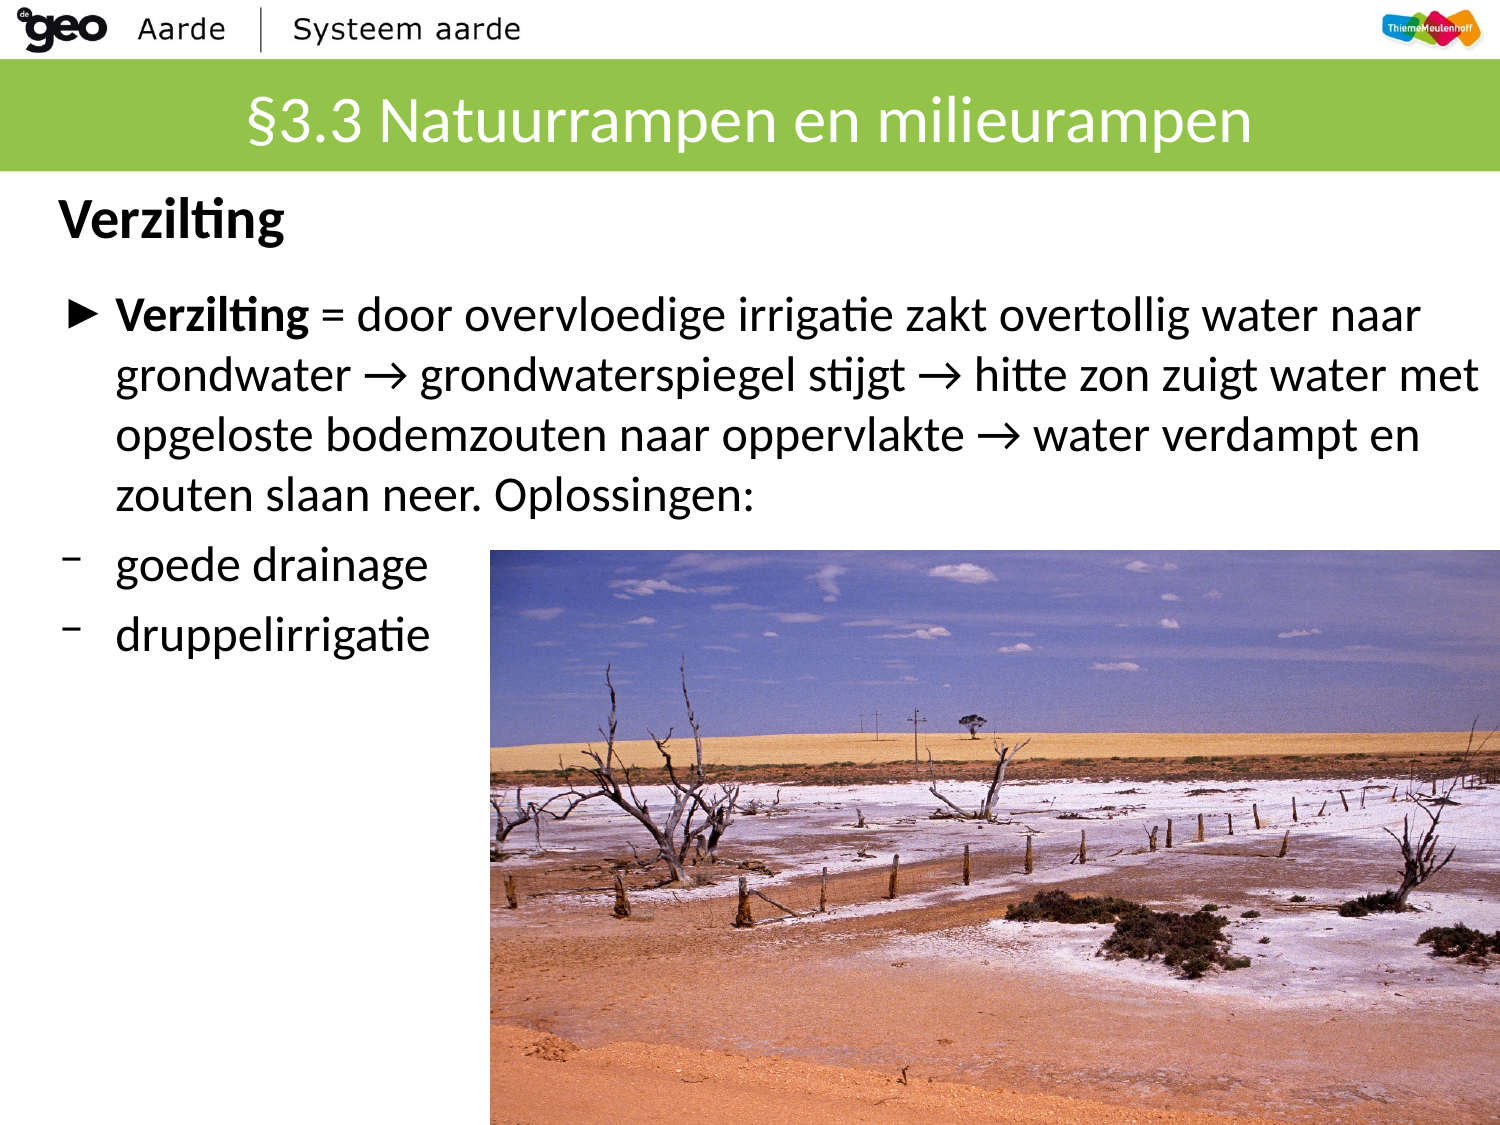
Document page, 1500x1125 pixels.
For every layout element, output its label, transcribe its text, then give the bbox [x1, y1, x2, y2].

picture [0, 0, 1500, 61]
title §3.3 Natuurrampen en milieurampen [0, 61, 1500, 172]
picture [489, 550, 1500, 1125]
list Verzilting Verzilting = door overvloedige irrigatie zakt overtollig water naar grondwater → grondwaterspiegel stijgt → hitte zon zuigt water met opgeloste bodemzouten naar oppervlakte → water verdampt en zouten slaan neer. Oplossingen: goede drainage druppelirrigatie [0, 172, 1500, 1125]
